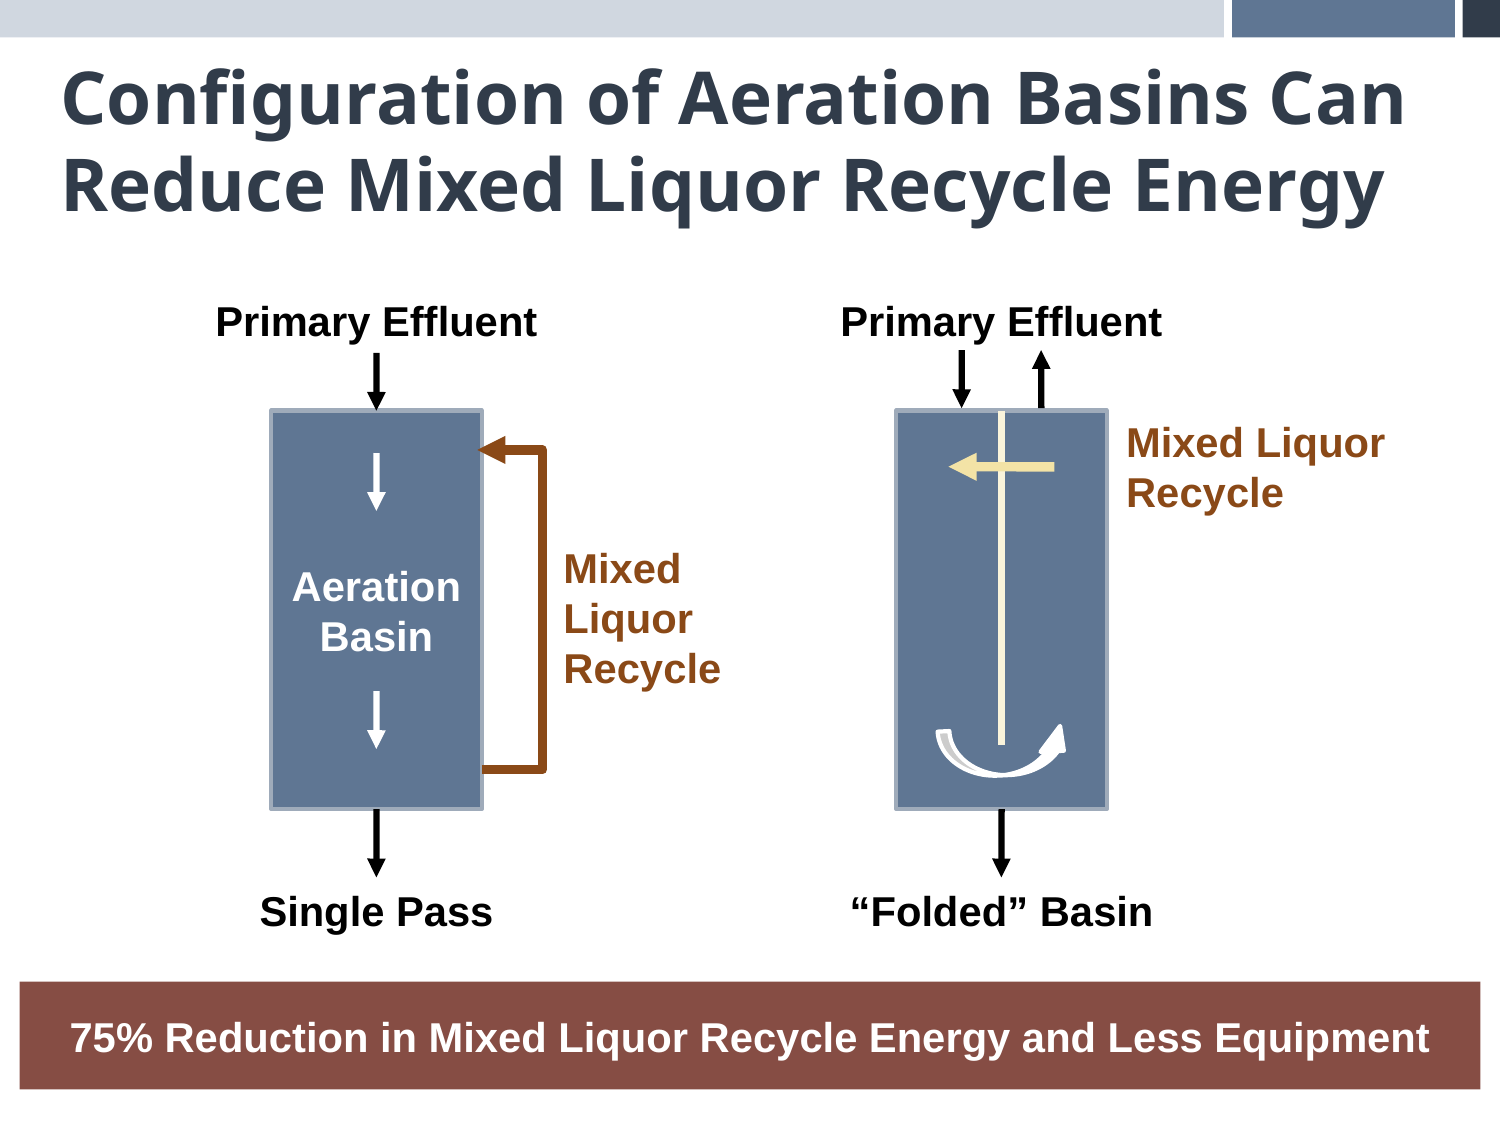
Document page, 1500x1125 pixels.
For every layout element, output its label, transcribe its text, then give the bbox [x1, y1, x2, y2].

text_box Primary Effluent [780, 287, 1223, 352]
text_box Mixed Liquor Recycle [1111, 408, 1434, 524]
text_box [935, 723, 1066, 778]
text_box [1005, 408, 1109, 577]
text_box 75% Reduction in Mixed Liquor Recycle Energy and Less Equipment [18, 980, 1482, 1091]
text_box Aeration Basin [269, 408, 484, 811]
text_box [894, 408, 998, 577]
text_box Single Pass [155, 877, 598, 942]
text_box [961, 349, 1042, 409]
text_box [894, 587, 1109, 811]
title Configuration of Aeration Basins Can Reduce Mixed Liquor Recycle Energy [45, 44, 1455, 233]
text_box Primary Effluent [155, 287, 598, 352]
text_box “Folded” Basin [780, 877, 1223, 942]
text_box Mixed Liquor Recycle [548, 534, 775, 700]
text_box [477, 443, 543, 770]
